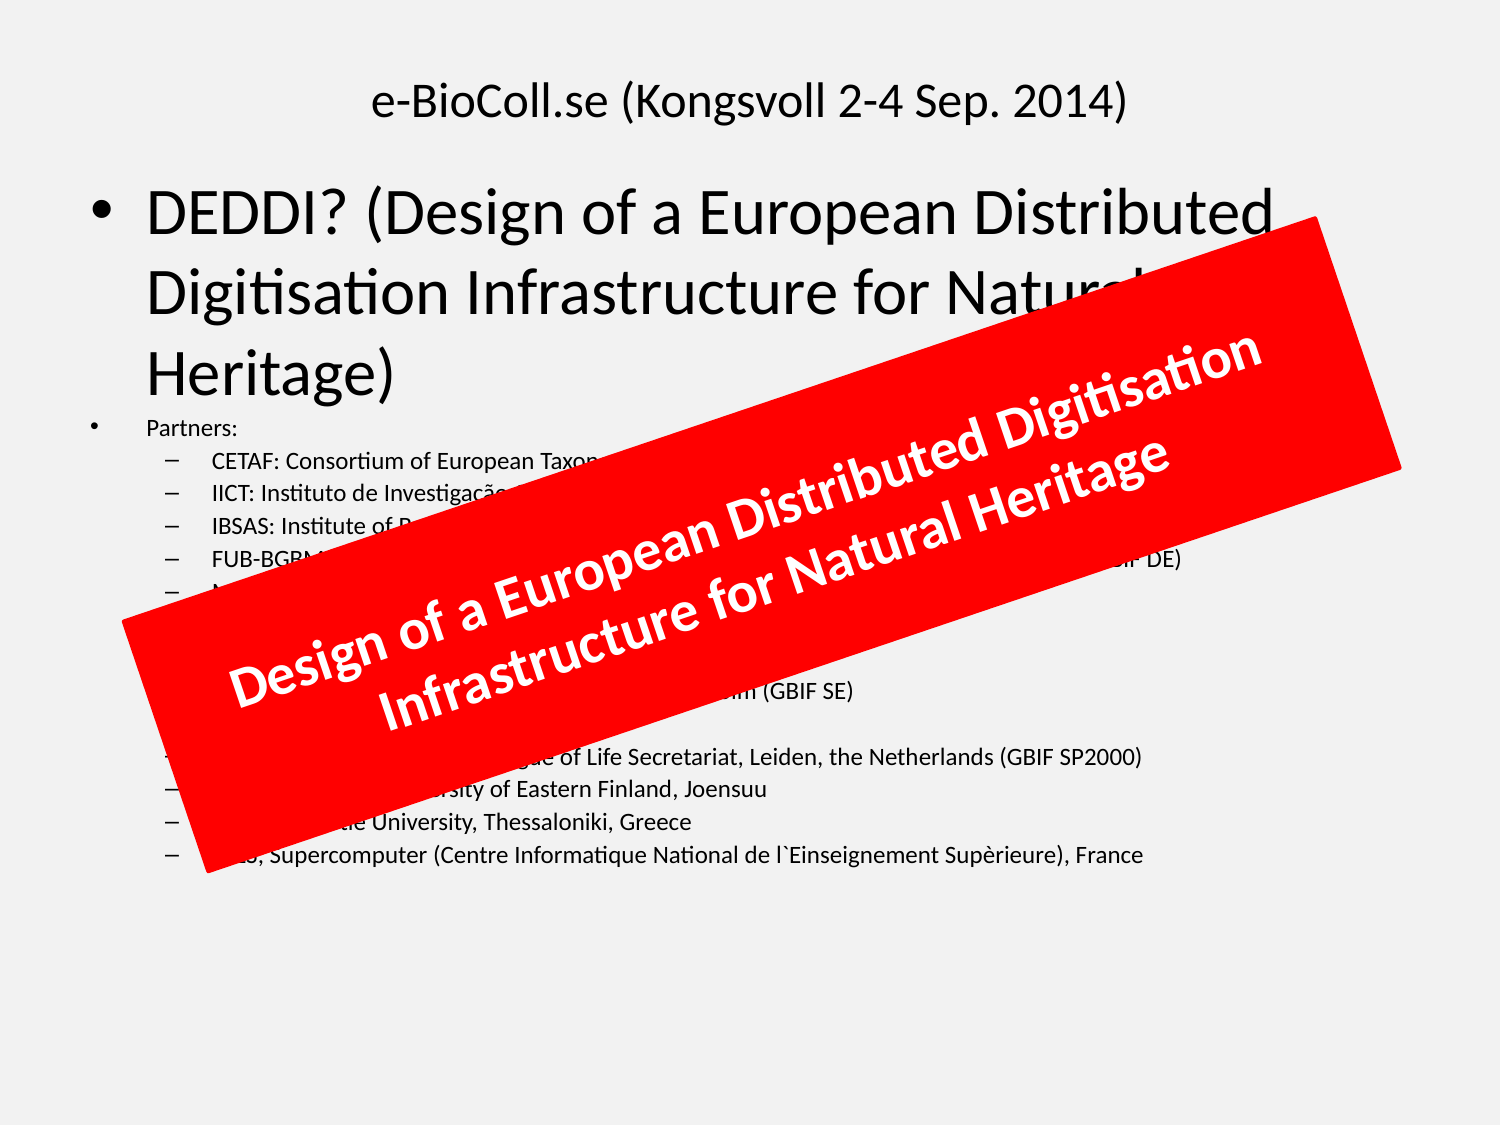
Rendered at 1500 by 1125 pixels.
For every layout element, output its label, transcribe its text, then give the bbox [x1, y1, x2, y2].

title e-BioColl.se (Kongsvoll 2-4 Sep. 2014) [75, 45, 1425, 149]
text_box Design of a European Distributed Digitisation Infrastructure for Natural Heritage [121, 216, 1402, 874]
list DEDDI? (Design of a European Distributed Digitisation Infrastructure for Natural Heritage) Partners: CETAF: Consortium of European Taxonomic Facilities, Brussels, Belgium IICT: Instituto de Investigação Científica Tropical, Lisboa, Portugal (GBIF PT) IBSAS: Institute of Botany, Slovak Academy of Sciences, Bratislava, Slovakia (GBIF SK) FUB-BGBM: Botanic Garden and Botanical Museum, Freie Universität Berlin, Germany (GBIF DE) MfN: Museum für Naturkunde, Berlin, Germany NBC: Naturalis Biodiversity Center, Leiden, the Netherlands (GBIF NL) NHM: Natural History Museum, London, UK NRM: Swedish Museum of Natural History, Stockholm (GBIF SE) RBGK: Royal Botanic Gardens, Kew, UK SP2000: Species 2000 / Catalogue of Life Secretariat, Leiden, the Netherlands (GBIF SP2000) UEF: Digitarium, University of Eastern Finland, Joensuu AUTh: Aristotle University, Thessaloniki, Greece INES, Supercomputer (Centre Informatique National de l`Einseignement Supèrieure), France [75, 160, 1425, 1047]
